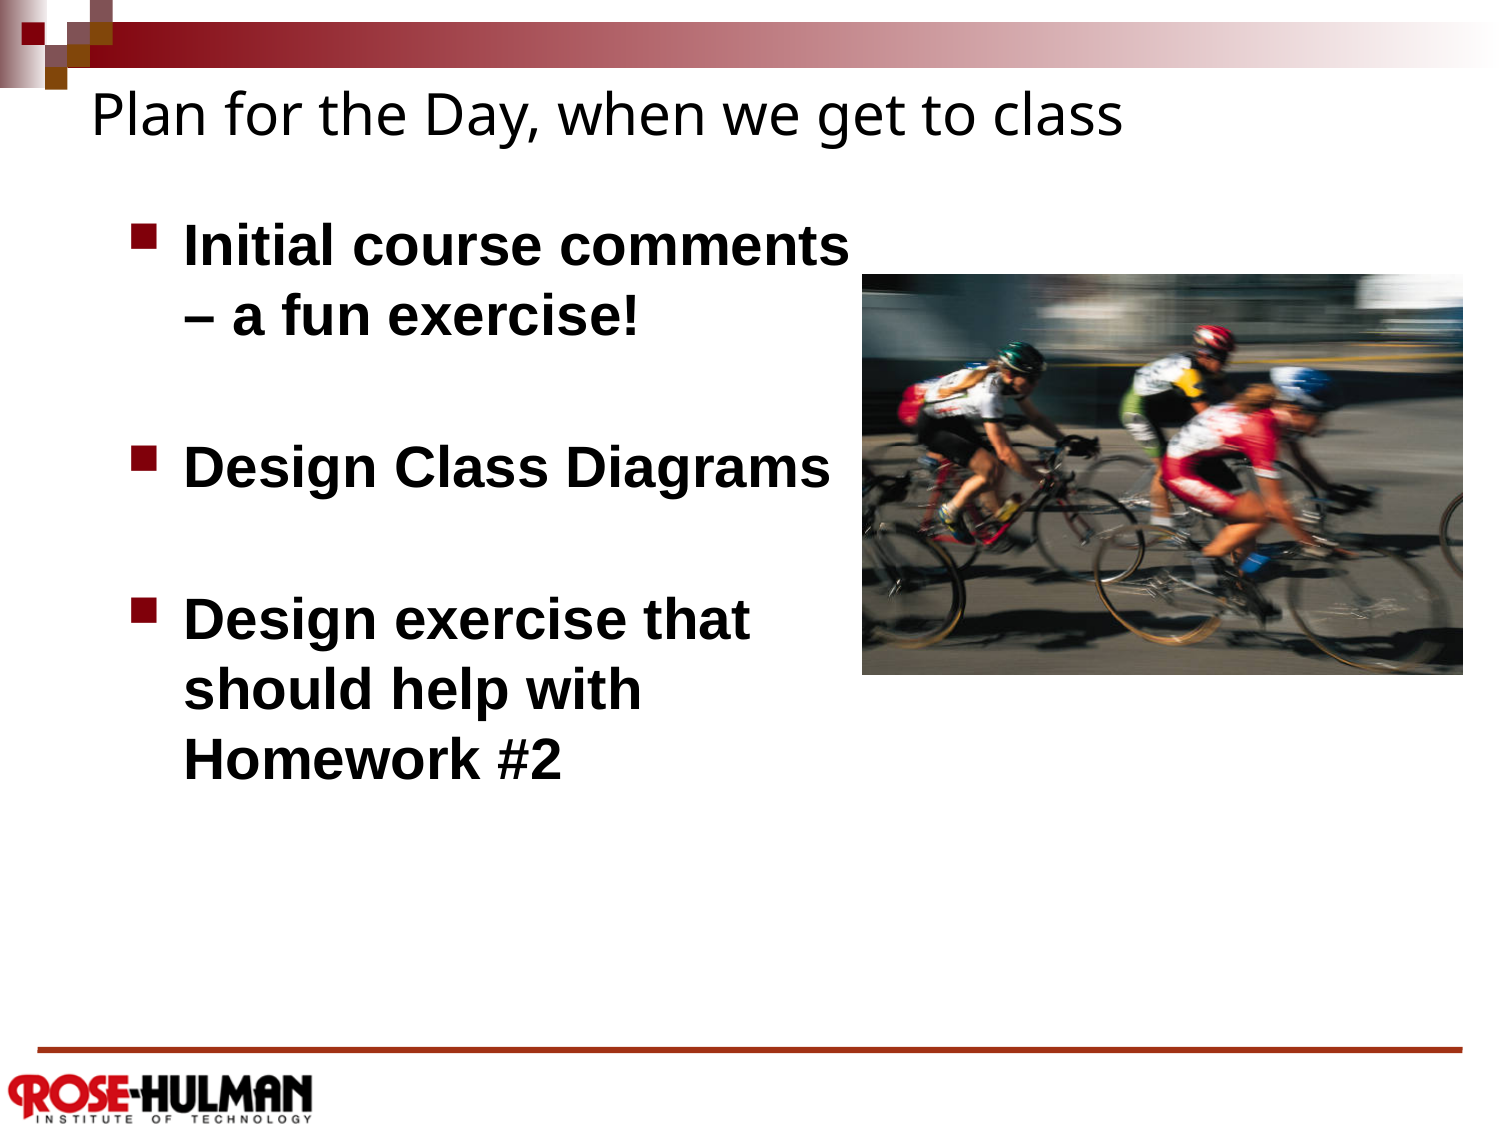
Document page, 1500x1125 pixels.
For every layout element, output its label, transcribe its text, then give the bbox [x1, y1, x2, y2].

title Plan for the Day, when we get to class [74, 62, 1426, 163]
picture [0, 1071, 325, 1125]
list Initial course comments – a fun exercise! Design Class Diagrams Design exercise that should help with Homework #2 [112, 199, 901, 1026]
picture [862, 274, 1463, 676]
